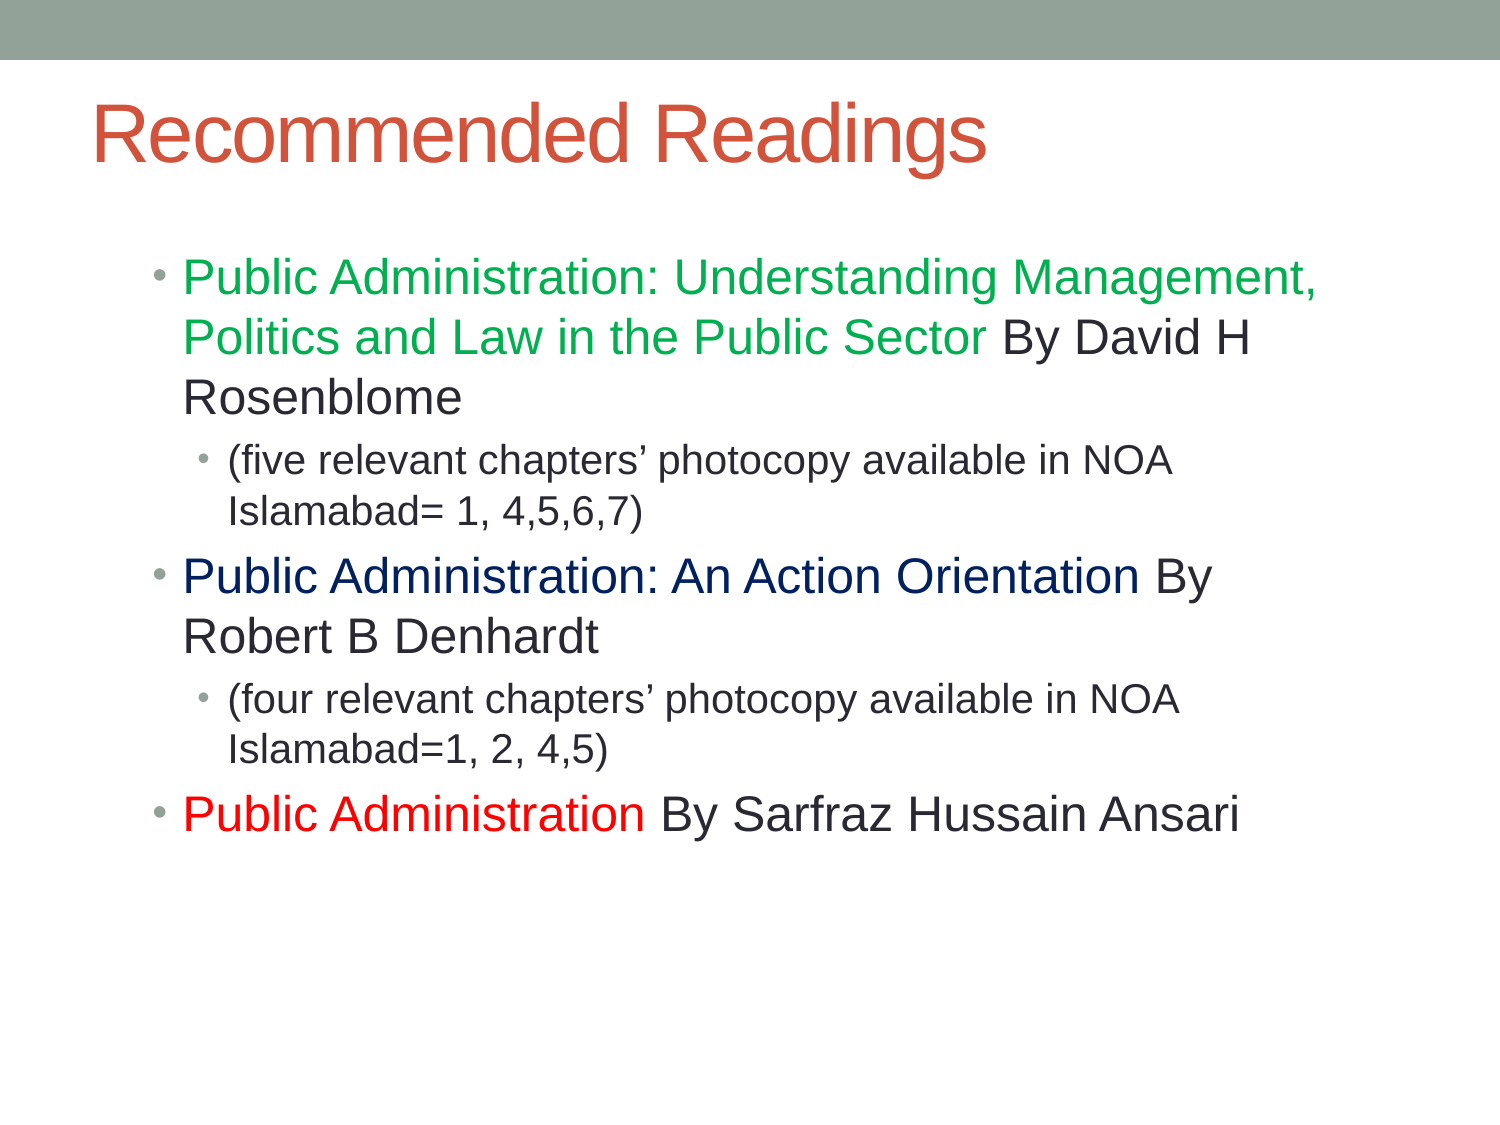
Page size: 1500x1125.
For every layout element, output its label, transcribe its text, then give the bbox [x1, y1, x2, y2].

title Recommended Readings [75, 70, 1425, 188]
list Public Administration: Understanding Management, Politics and Law in the Public Sector By David H Rosenblome (five relevant chapters’ photocopy available in NOA Islamabad= 1, 4,5,6,7) Public Administration: An Action Orientation By Robert B Denhardt (four relevant chapters’ photocopy available in NOA Islamabad=1, 2, 4,5) Public Administration By Sarfraz Hussain Ansari [137, 237, 1375, 1043]
